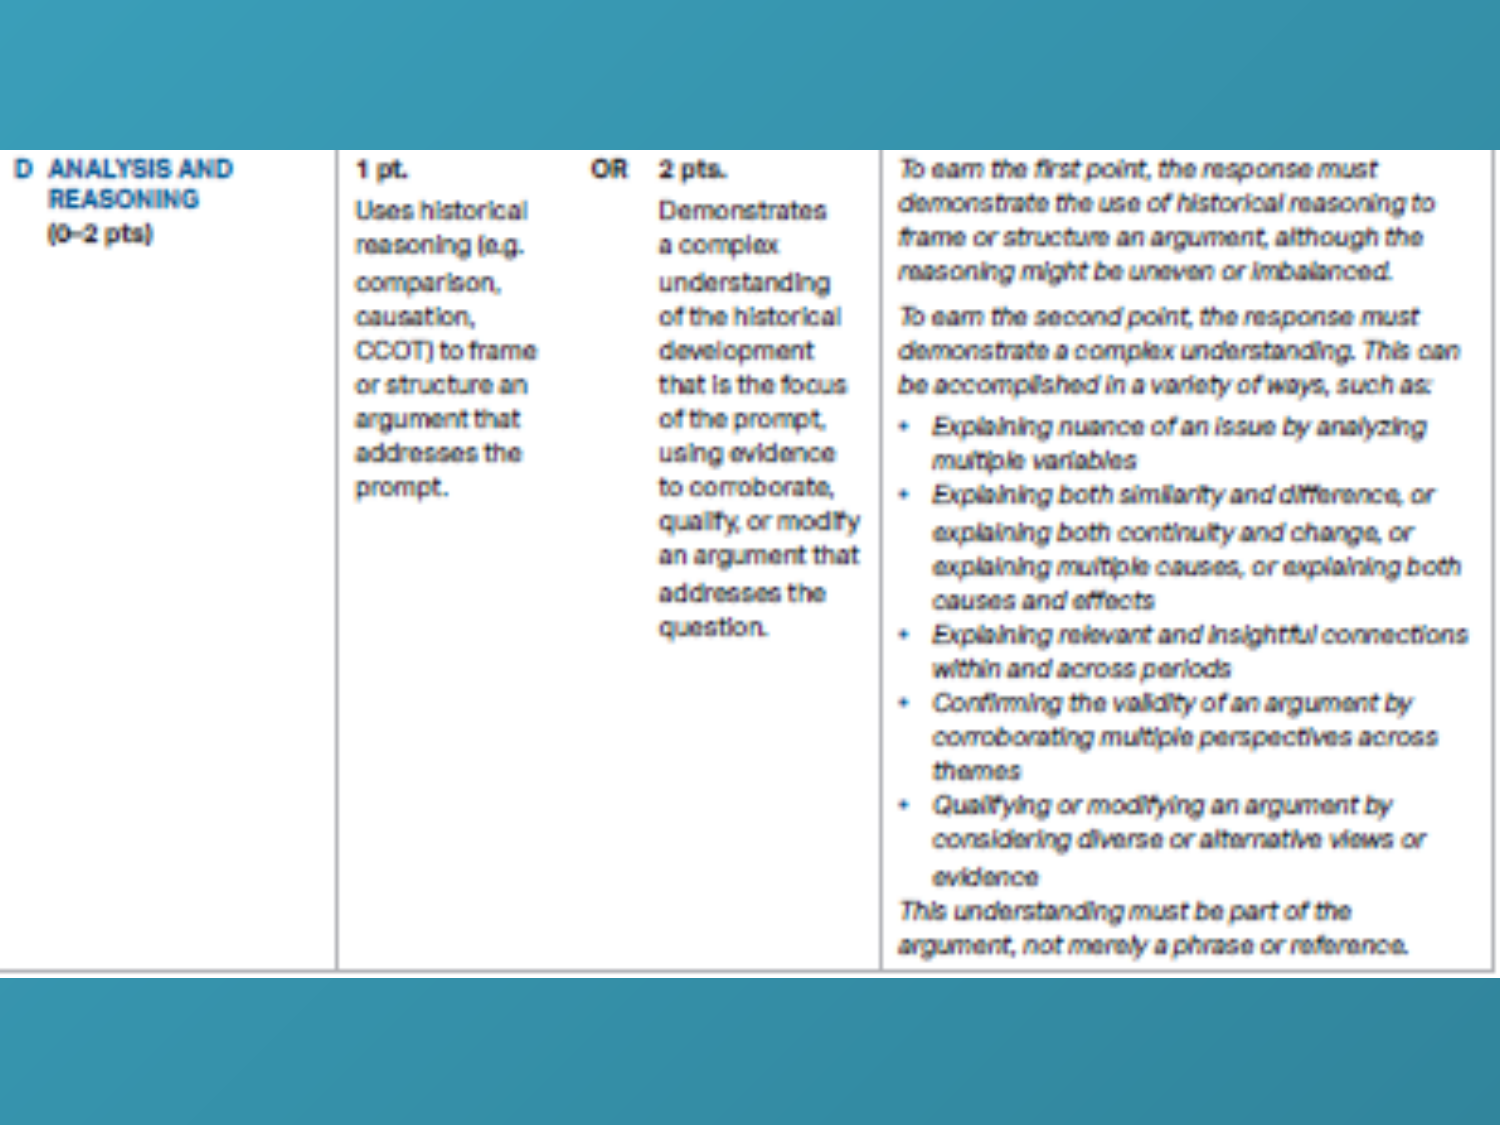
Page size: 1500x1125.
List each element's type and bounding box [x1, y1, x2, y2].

picture [0, 149, 1500, 978]
